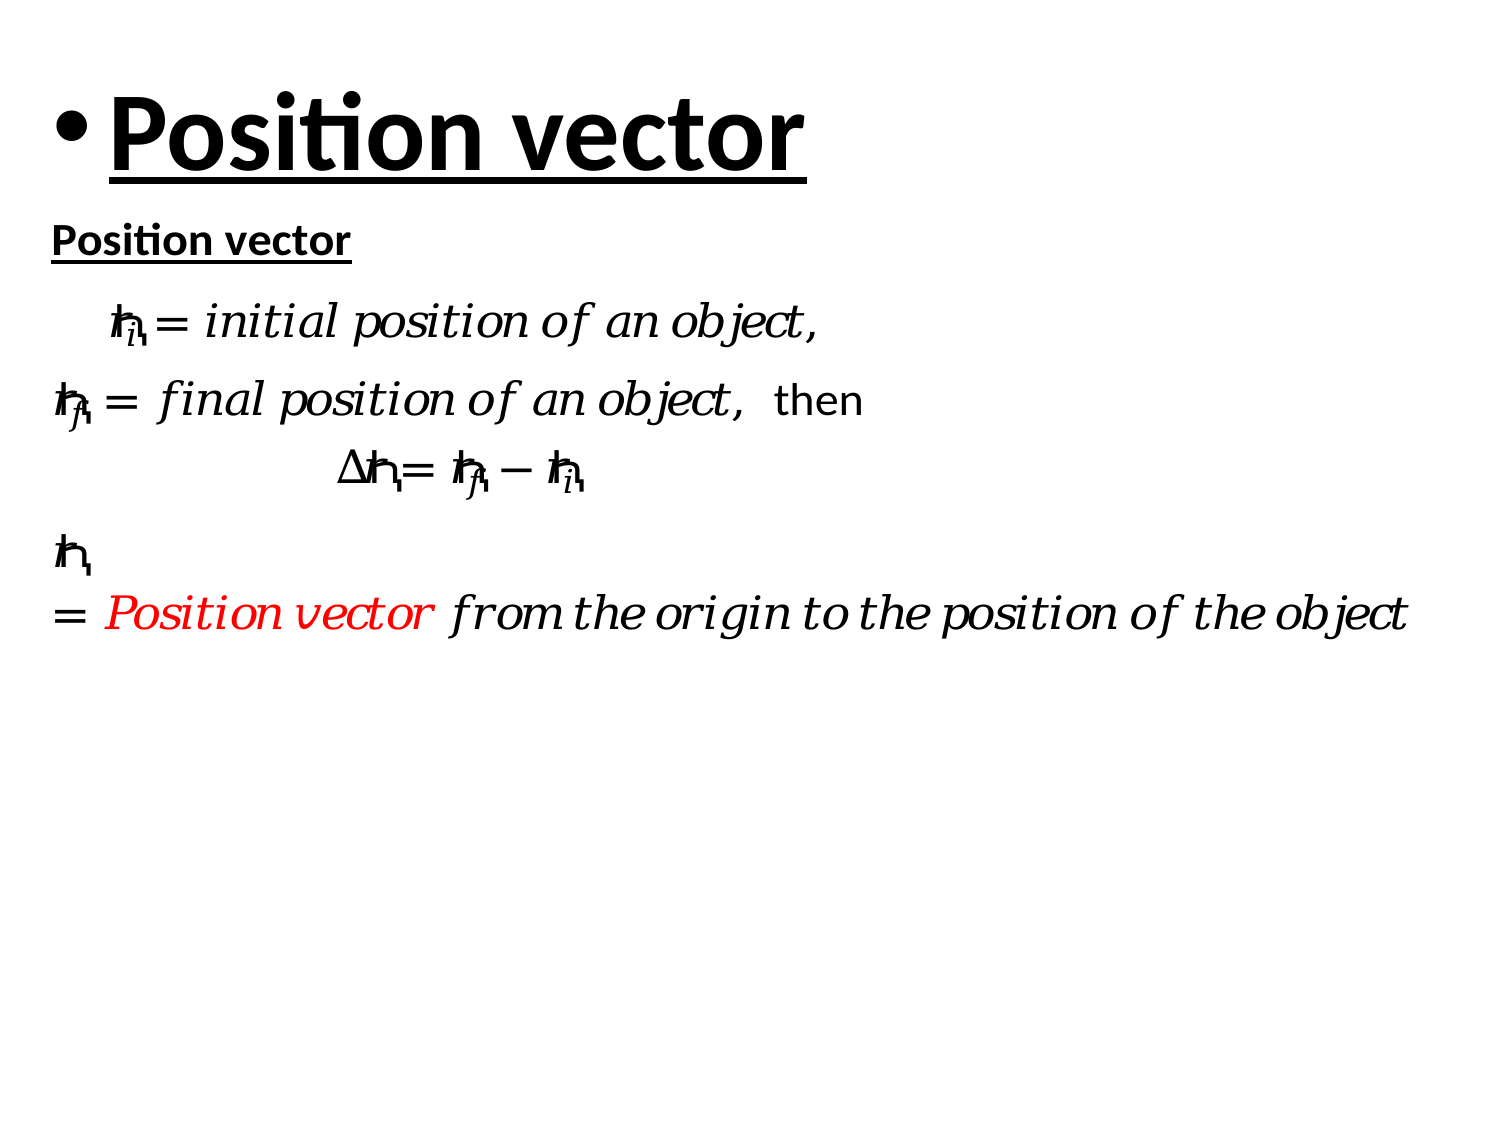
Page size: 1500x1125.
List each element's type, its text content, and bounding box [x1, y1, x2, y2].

list Position vector [37, 50, 1425, 1005]
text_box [51, 211, 1413, 667]
